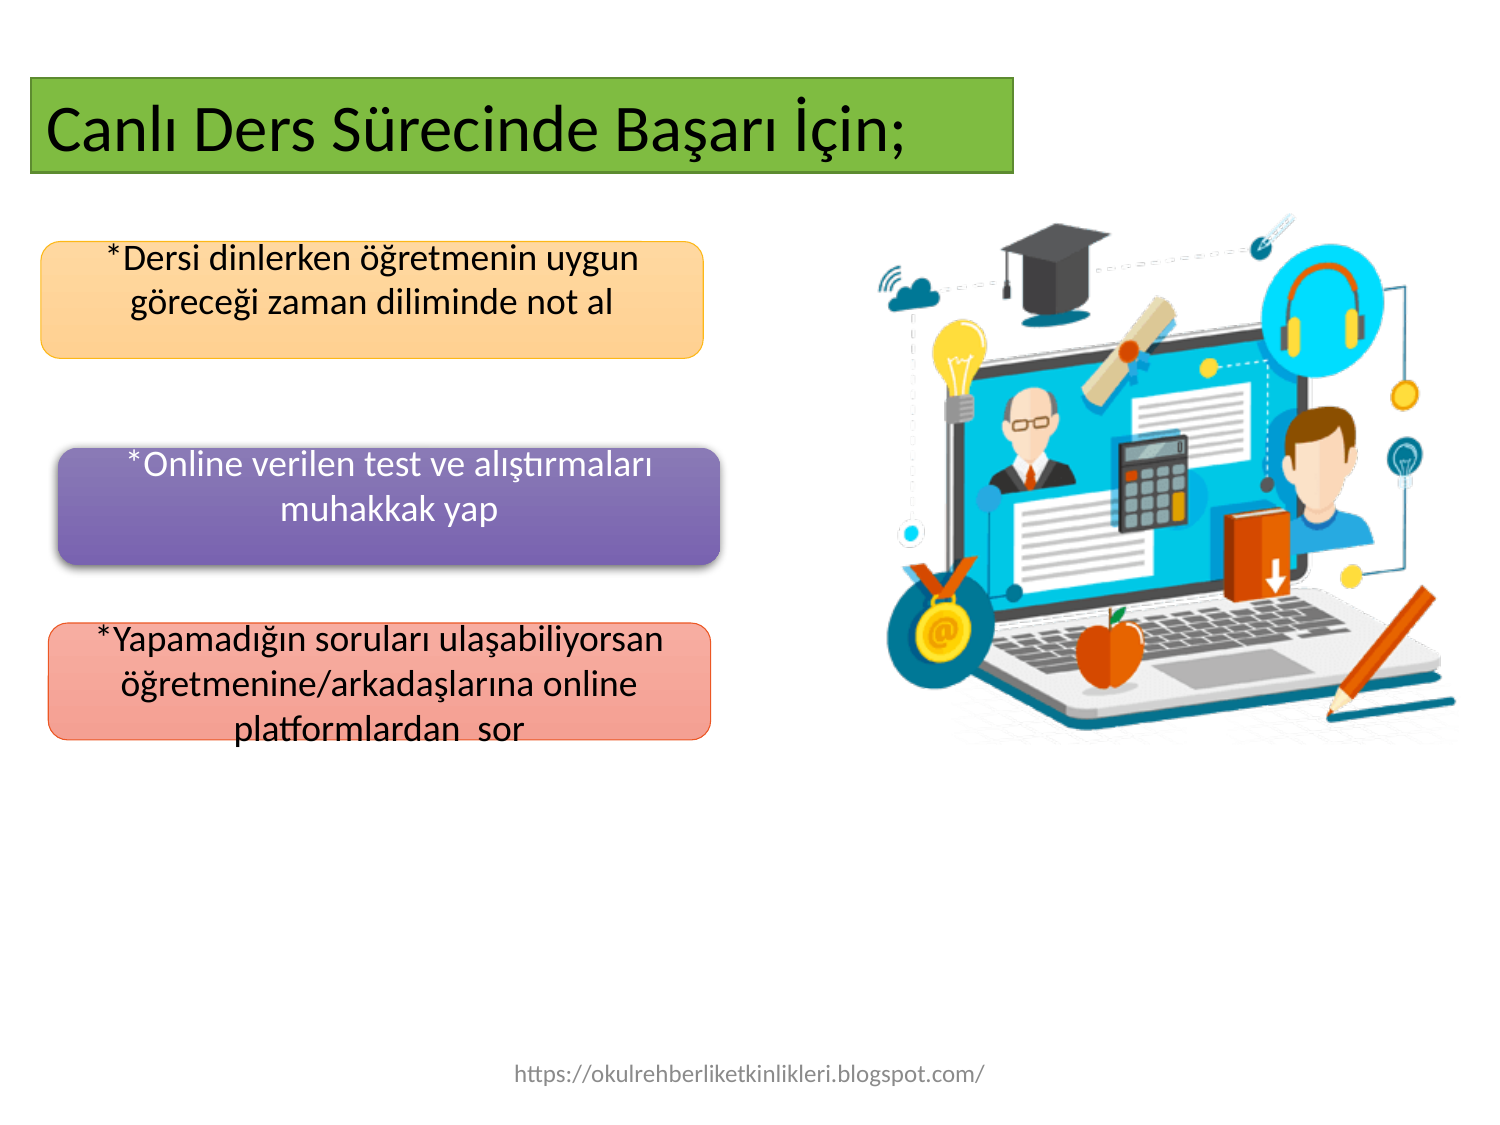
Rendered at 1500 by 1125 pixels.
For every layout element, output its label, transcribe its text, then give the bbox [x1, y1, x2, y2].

text_box Canlı Ders Sürecinde Başarı İçin; [30, 77, 1014, 174]
text_box *Yapamadığın soruları ulaşabiliyorsan öğretmenine/arkadaşlarına online platformlardan sor [47, 622, 712, 741]
footer https://okulrehberliketkinlikleri.blogspot.com/ [496, 1042, 1004, 1103]
picture [859, 213, 1500, 745]
text_box *Dersi dinlerken öğretmenin uygun göreceği zaman diliminde not al [40, 240, 704, 359]
text_box *Online verilen test ve alıştırmaları muhakkak yap [57, 447, 721, 565]
